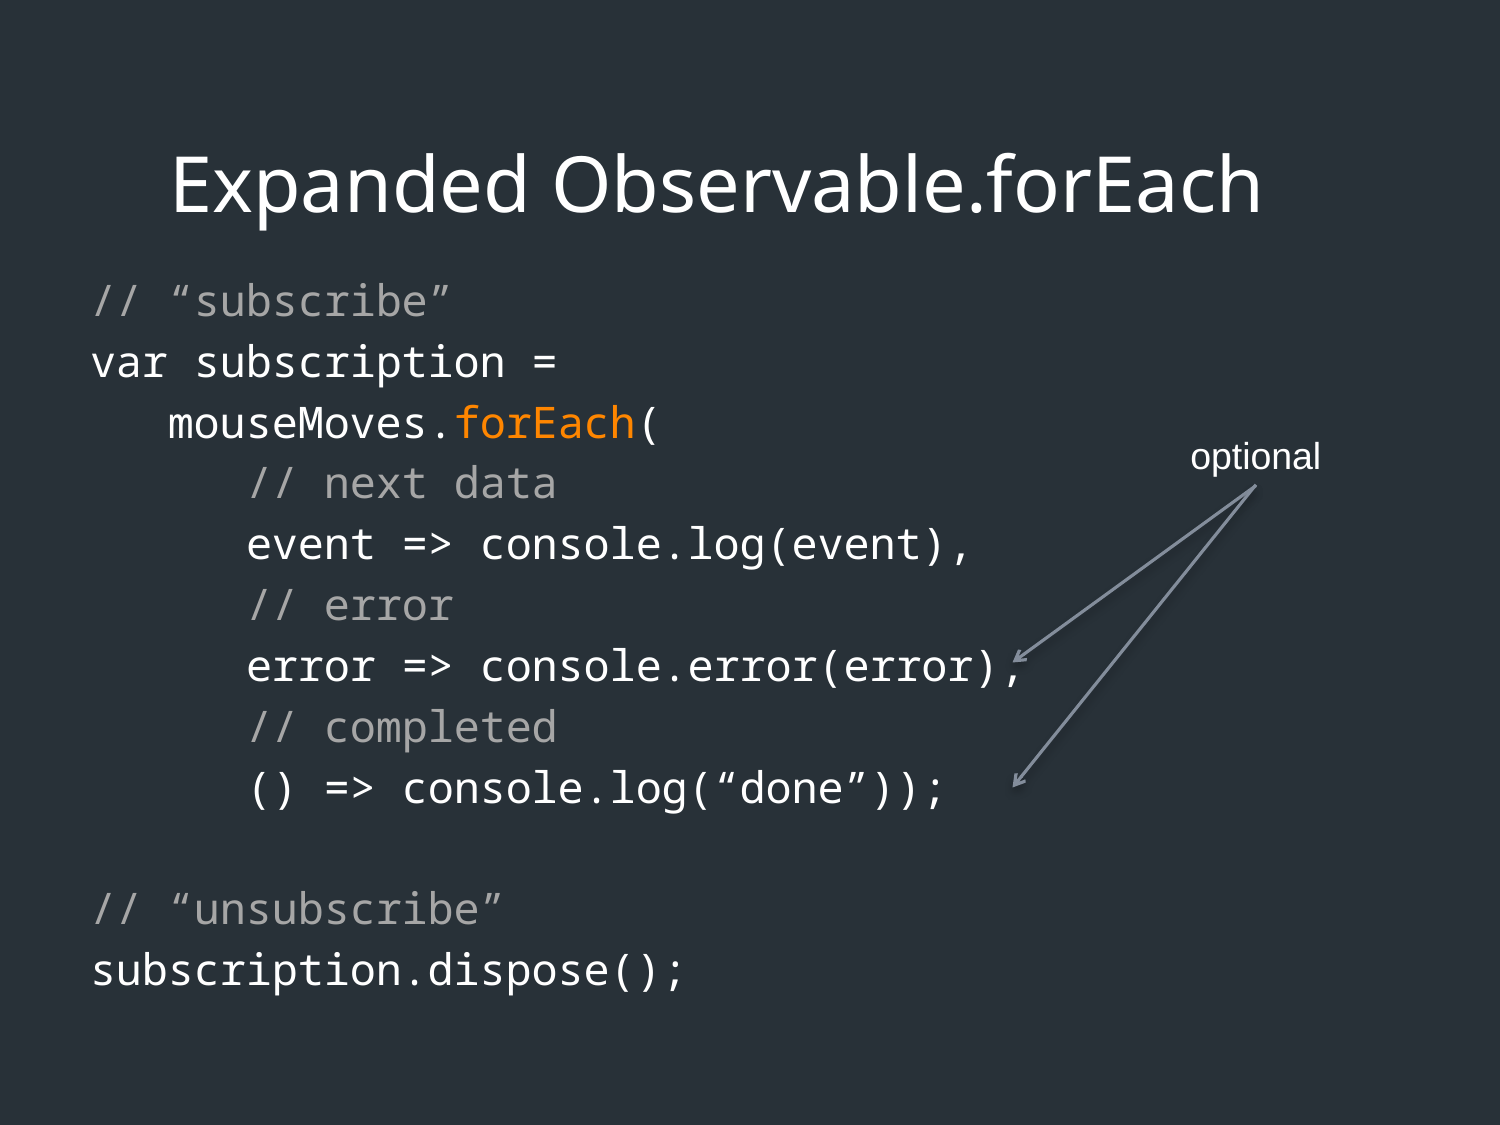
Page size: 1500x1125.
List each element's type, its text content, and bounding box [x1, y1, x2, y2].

list // “subscribe” var subscription = mouseMoves.forEach( // next data event => console.log(event), // error error => console.error(error), // completed () => console.log(“done”)); // “unsubscribe” subscription.dispose(); [75, 262, 1425, 1005]
text_box optional [1175, 424, 1337, 485]
title Expanded Observable.forEach [154, 45, 1355, 236]
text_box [1011, 485, 1257, 788]
